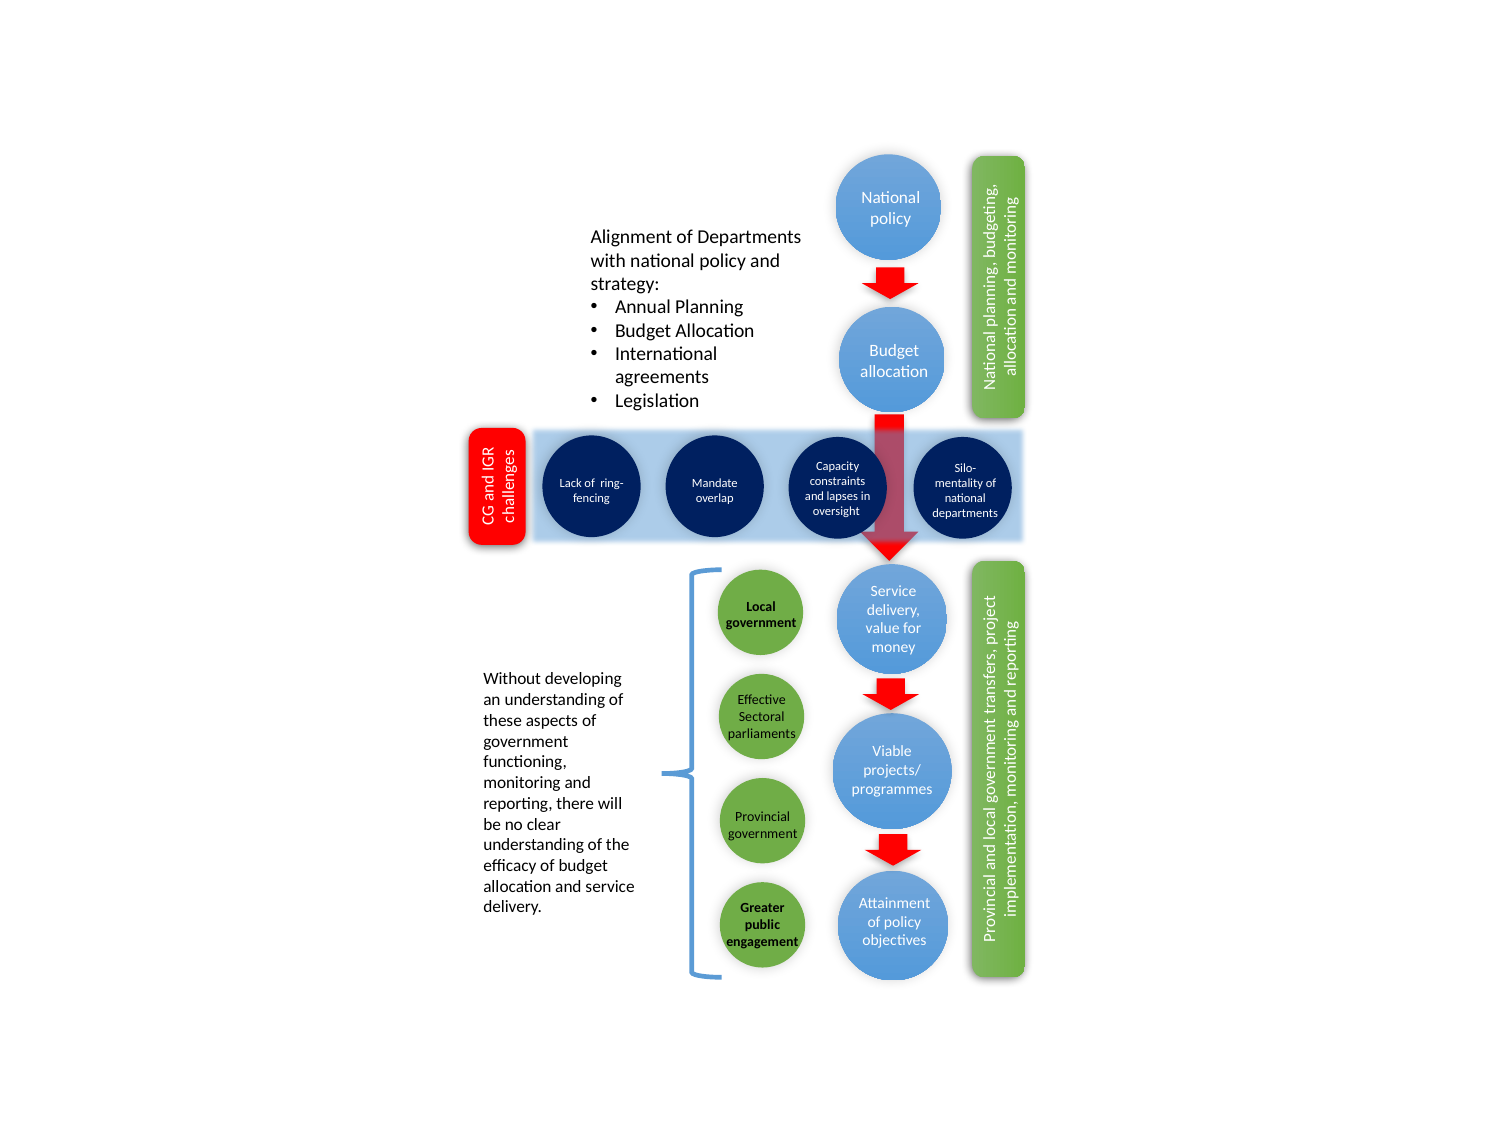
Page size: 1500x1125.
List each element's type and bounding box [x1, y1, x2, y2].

text_box [468, 154, 1027, 981]
